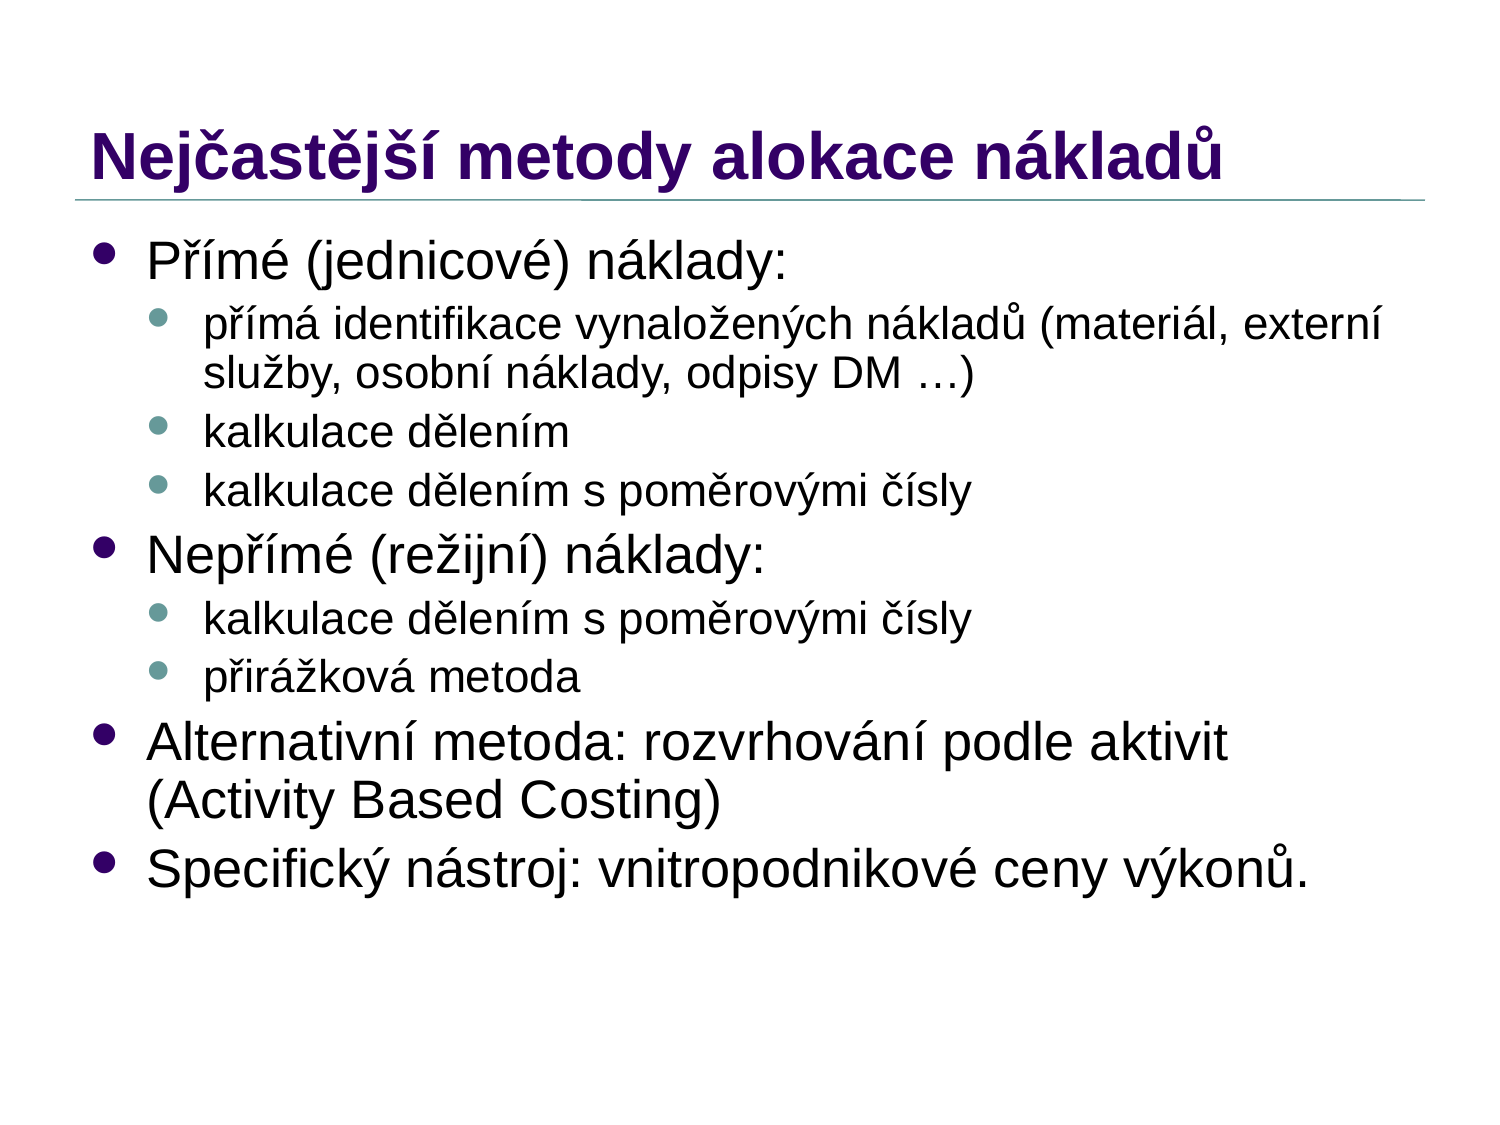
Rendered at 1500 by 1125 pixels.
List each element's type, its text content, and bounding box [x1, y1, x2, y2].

title Nejčastější metody alokace nákladů [75, 20, 1425, 200]
list Přímé (jednicové) náklady: přímá identifikace vynaložených nákladů (materiál, externí služby, osobní náklady, odpisy DM …) kalkulace dělením kalkulace dělením s poměrovými čísly Nepřímé (režijní) náklady: kalkulace dělením s poměrovými čísly přirážková metoda Alternativní metoda: rozvrhování podle aktivit (Activity Based Costing) Specifický nástroj: vnitropodnikové ceny výkonů. [75, 224, 1425, 1006]
